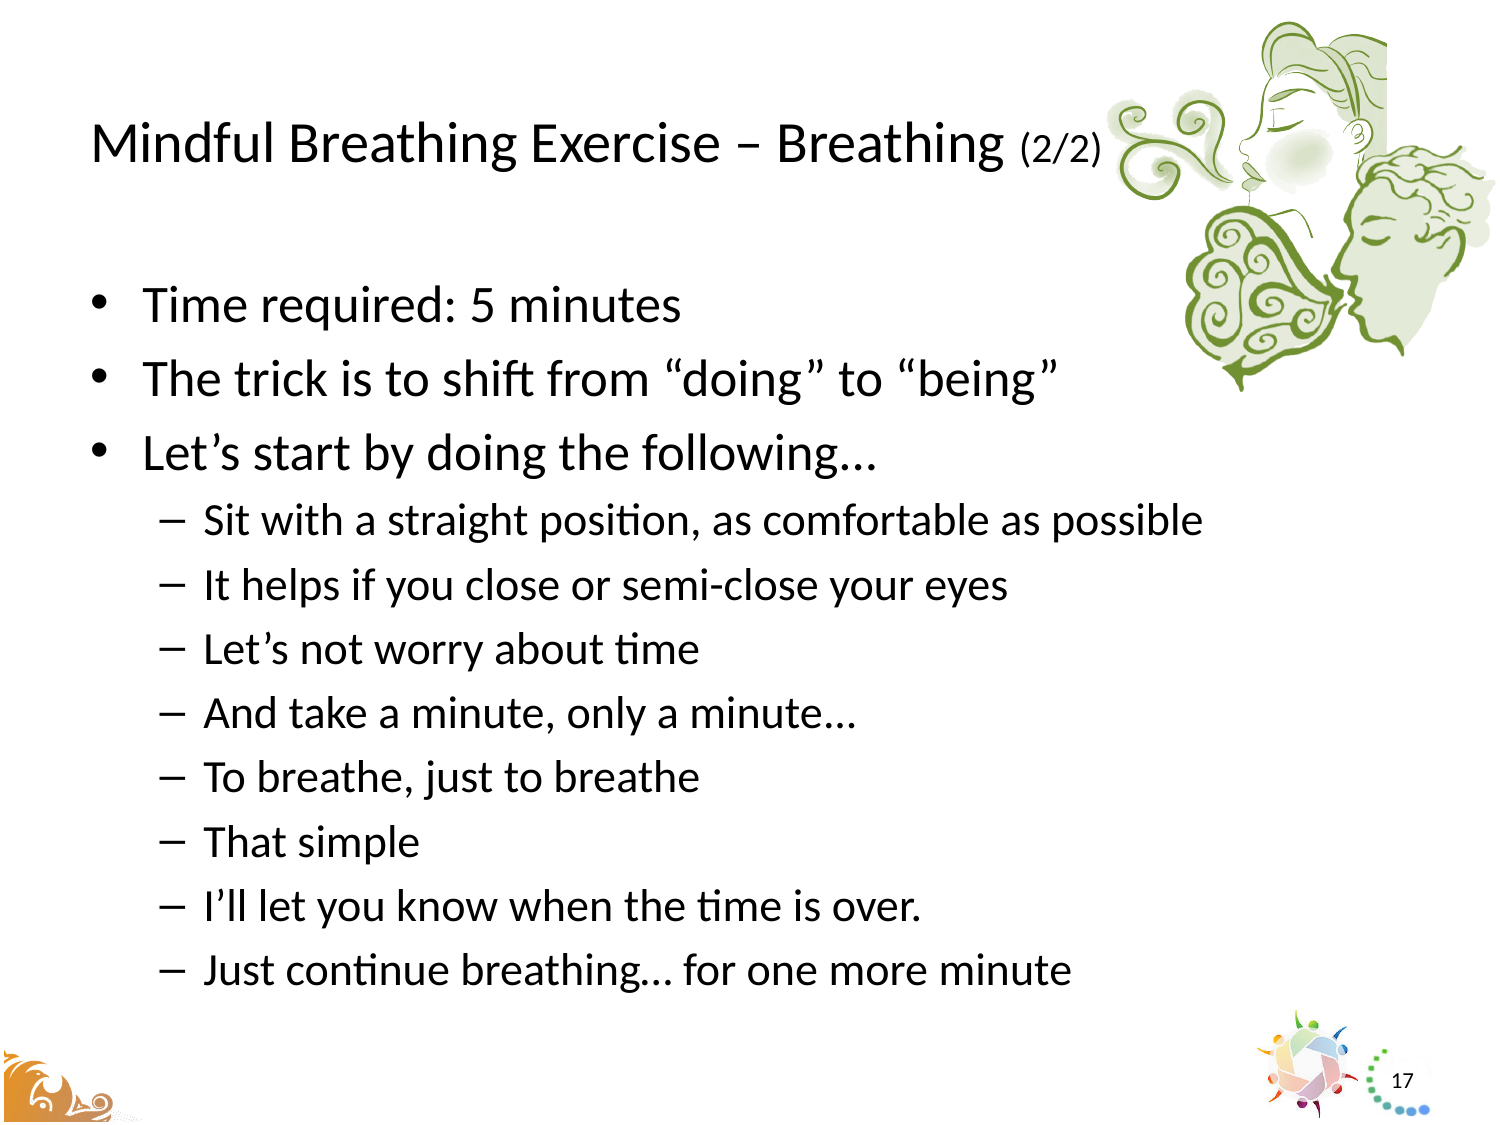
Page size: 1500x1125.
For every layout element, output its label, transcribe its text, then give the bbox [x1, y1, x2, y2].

picture [1069, 0, 1500, 420]
title Mindful Breathing Exercise – Breathing (2/2) [75, 45, 1064, 233]
picture [1363, 1047, 1435, 1117]
list Time required: 5 minutes The trick is to shift from “doing” to “being” Let’s start by doing the following... Sit with a straight position, as comfortable as possible It helps if you close or semi-close your eyes Let’s not worry about time And take a minute, only a minute... To breathe, just to breathe That simple I’ll let you know when the time is over. Just continue breathing… for one more minute [75, 262, 1425, 1005]
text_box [1257, 1010, 1358, 1119]
picture [4, 1044, 148, 1124]
